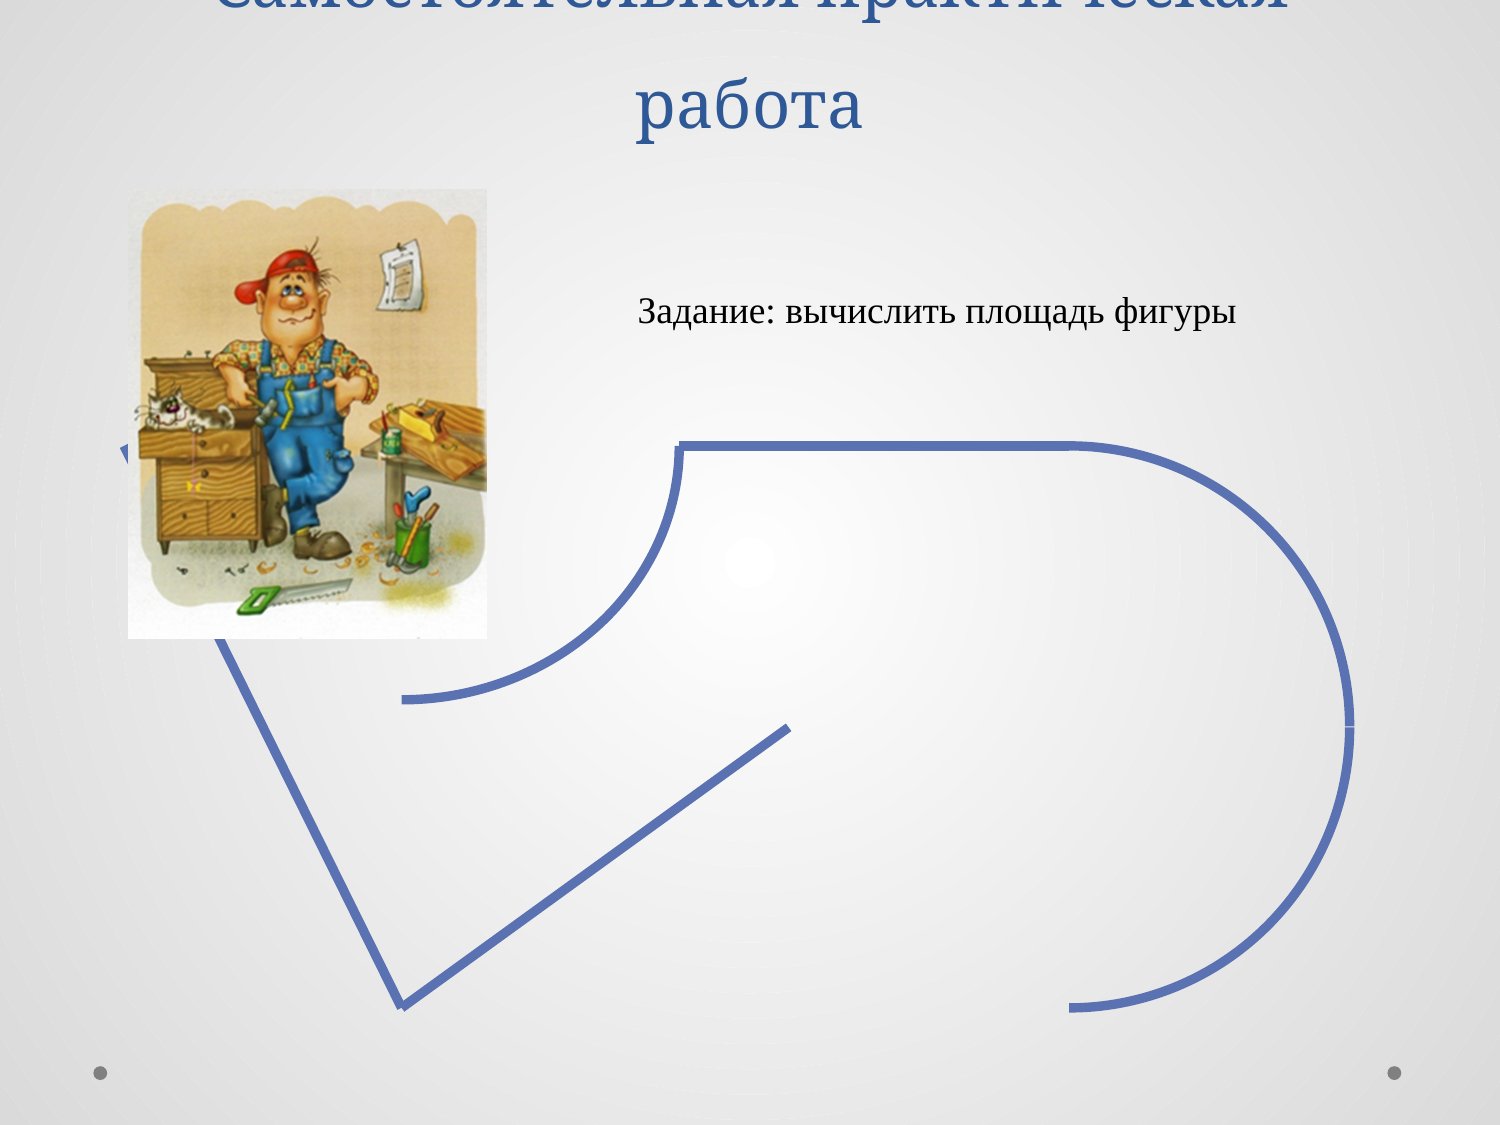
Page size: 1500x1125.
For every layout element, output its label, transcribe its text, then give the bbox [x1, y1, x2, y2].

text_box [123, 191, 1350, 1009]
picture [128, 188, 488, 639]
title Самостоятельная практическая работа [75, 0, 1425, 149]
